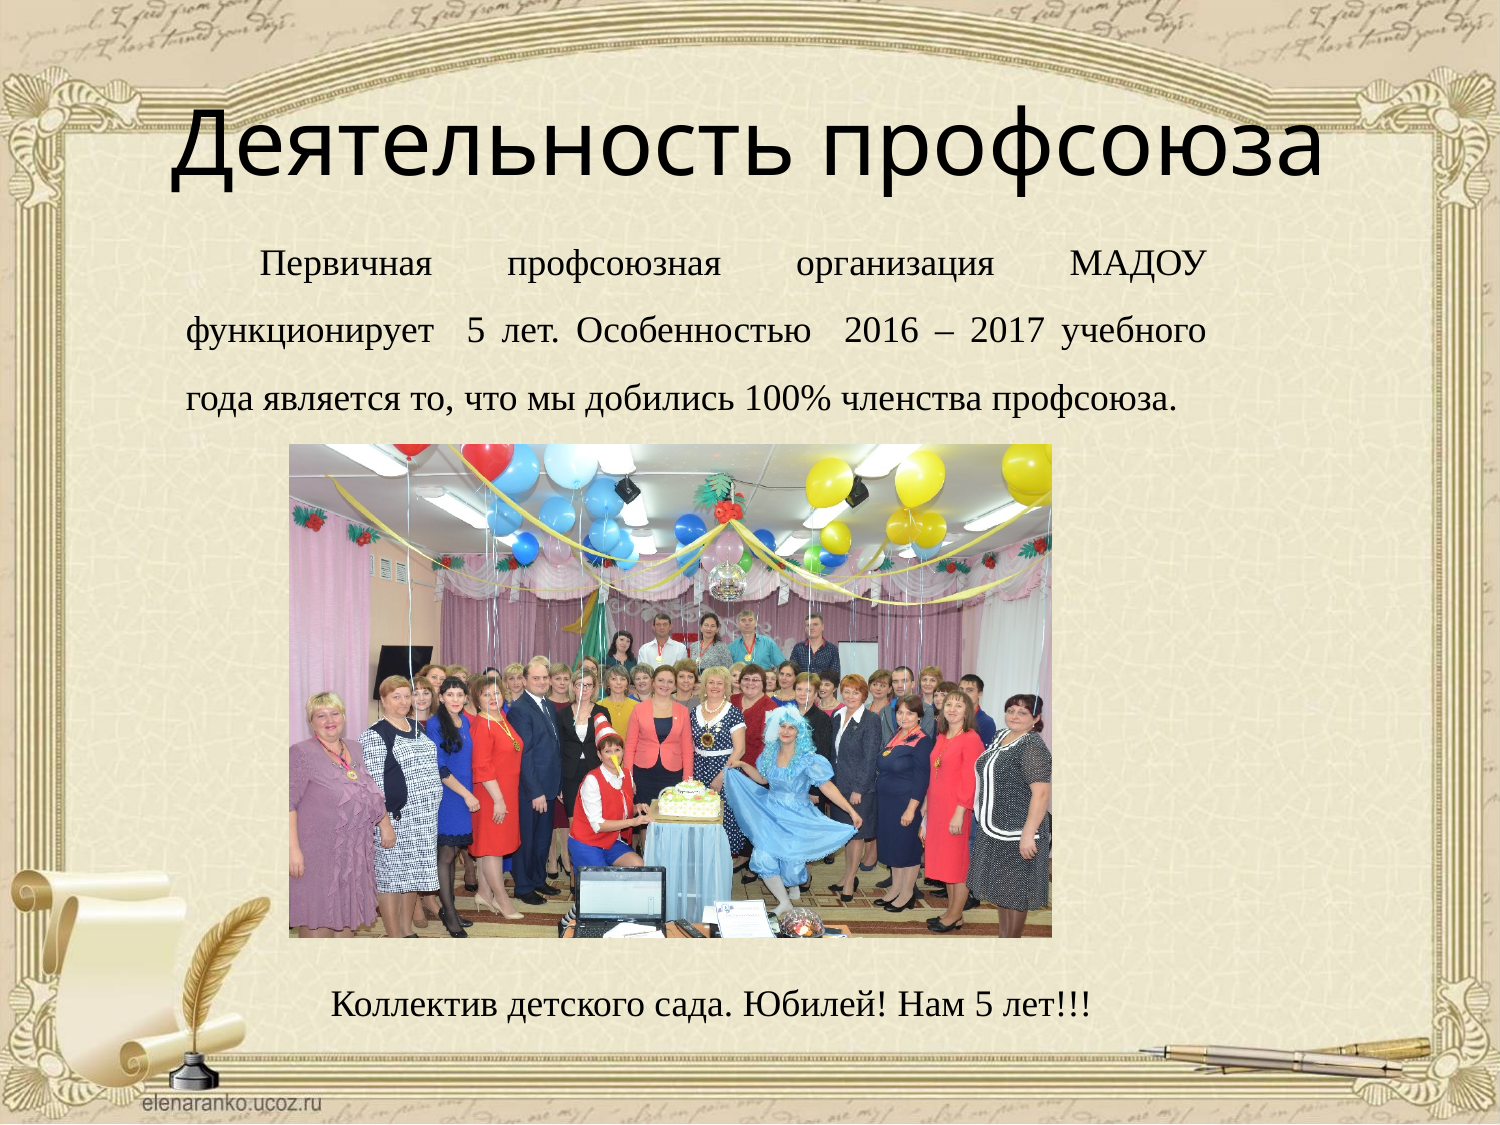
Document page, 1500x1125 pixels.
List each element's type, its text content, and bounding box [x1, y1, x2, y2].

text_box Коллектив детского сада. Юбилей! Нам 5 лет!!! [242, 949, 1294, 1032]
text_box Первичная профсоюзная организация МАДОУ функционирует 5 лет. Особенностью 2016 – 2017 учебного года является то, что мы добились 100% членства профсоюза. [171, 208, 1223, 426]
picture [0, 0, 1500, 1125]
title Деятельность профсоюза [75, 45, 1425, 233]
